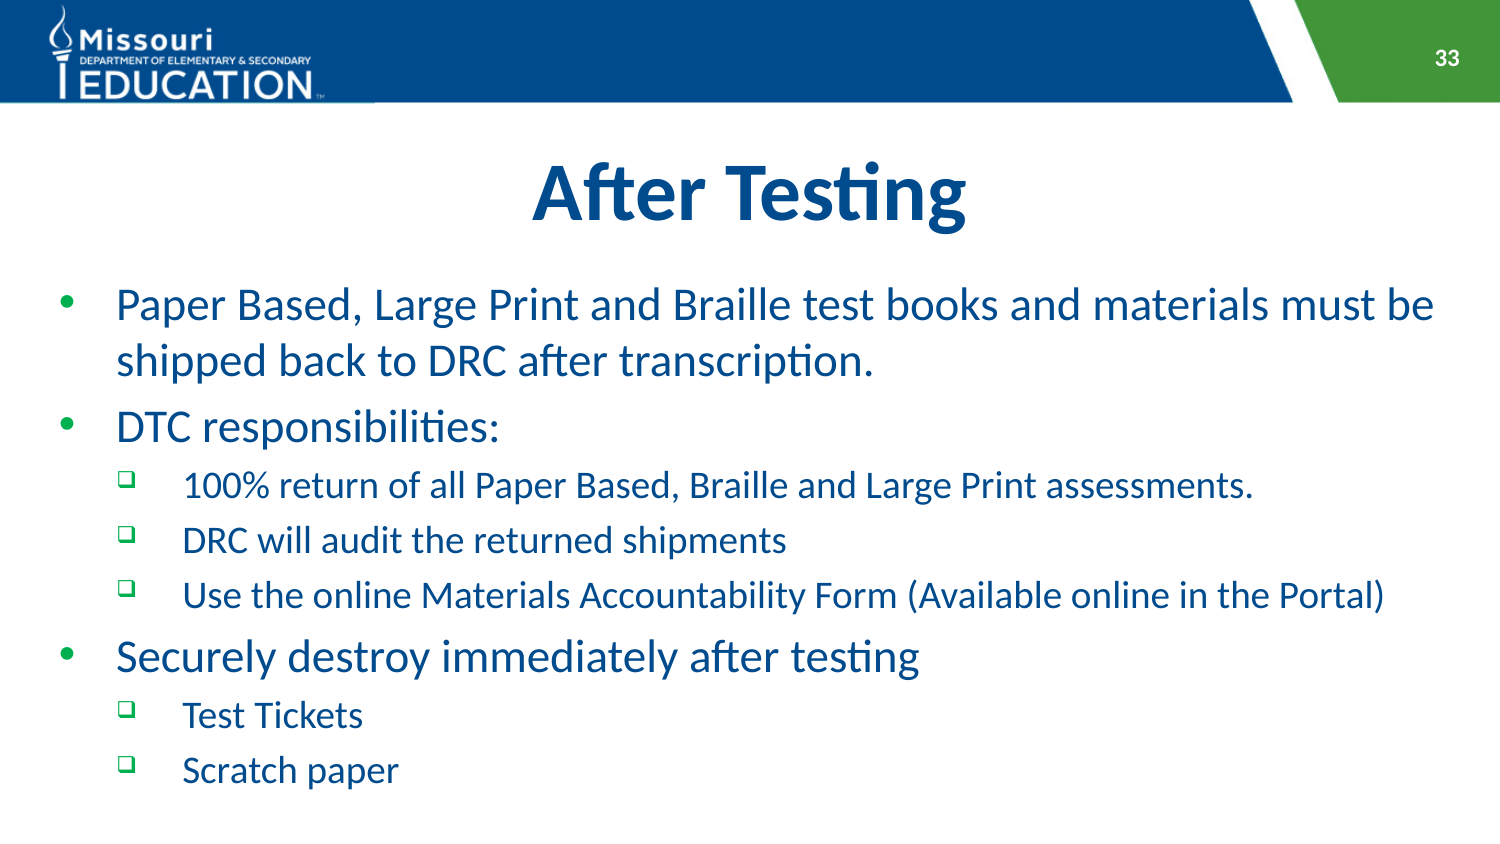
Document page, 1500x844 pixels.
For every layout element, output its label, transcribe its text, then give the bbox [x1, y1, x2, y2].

list Paper Based, Large Print and Braille test books and materials must be shipped back to DRC after transcription. DTC responsibilities: 100% return of all Paper Based, Braille and Large Print assessments. DRC will audit the returned shipments Use the online Materials Accountability Form (Available online in the Portal) Securely destroy immediately after testing Test Tickets Scratch paper [24, 265, 1475, 810]
picture [0, 0, 1500, 844]
title After Testing [24, 121, 1475, 254]
slide_number 33 [1350, 34, 1475, 80]
